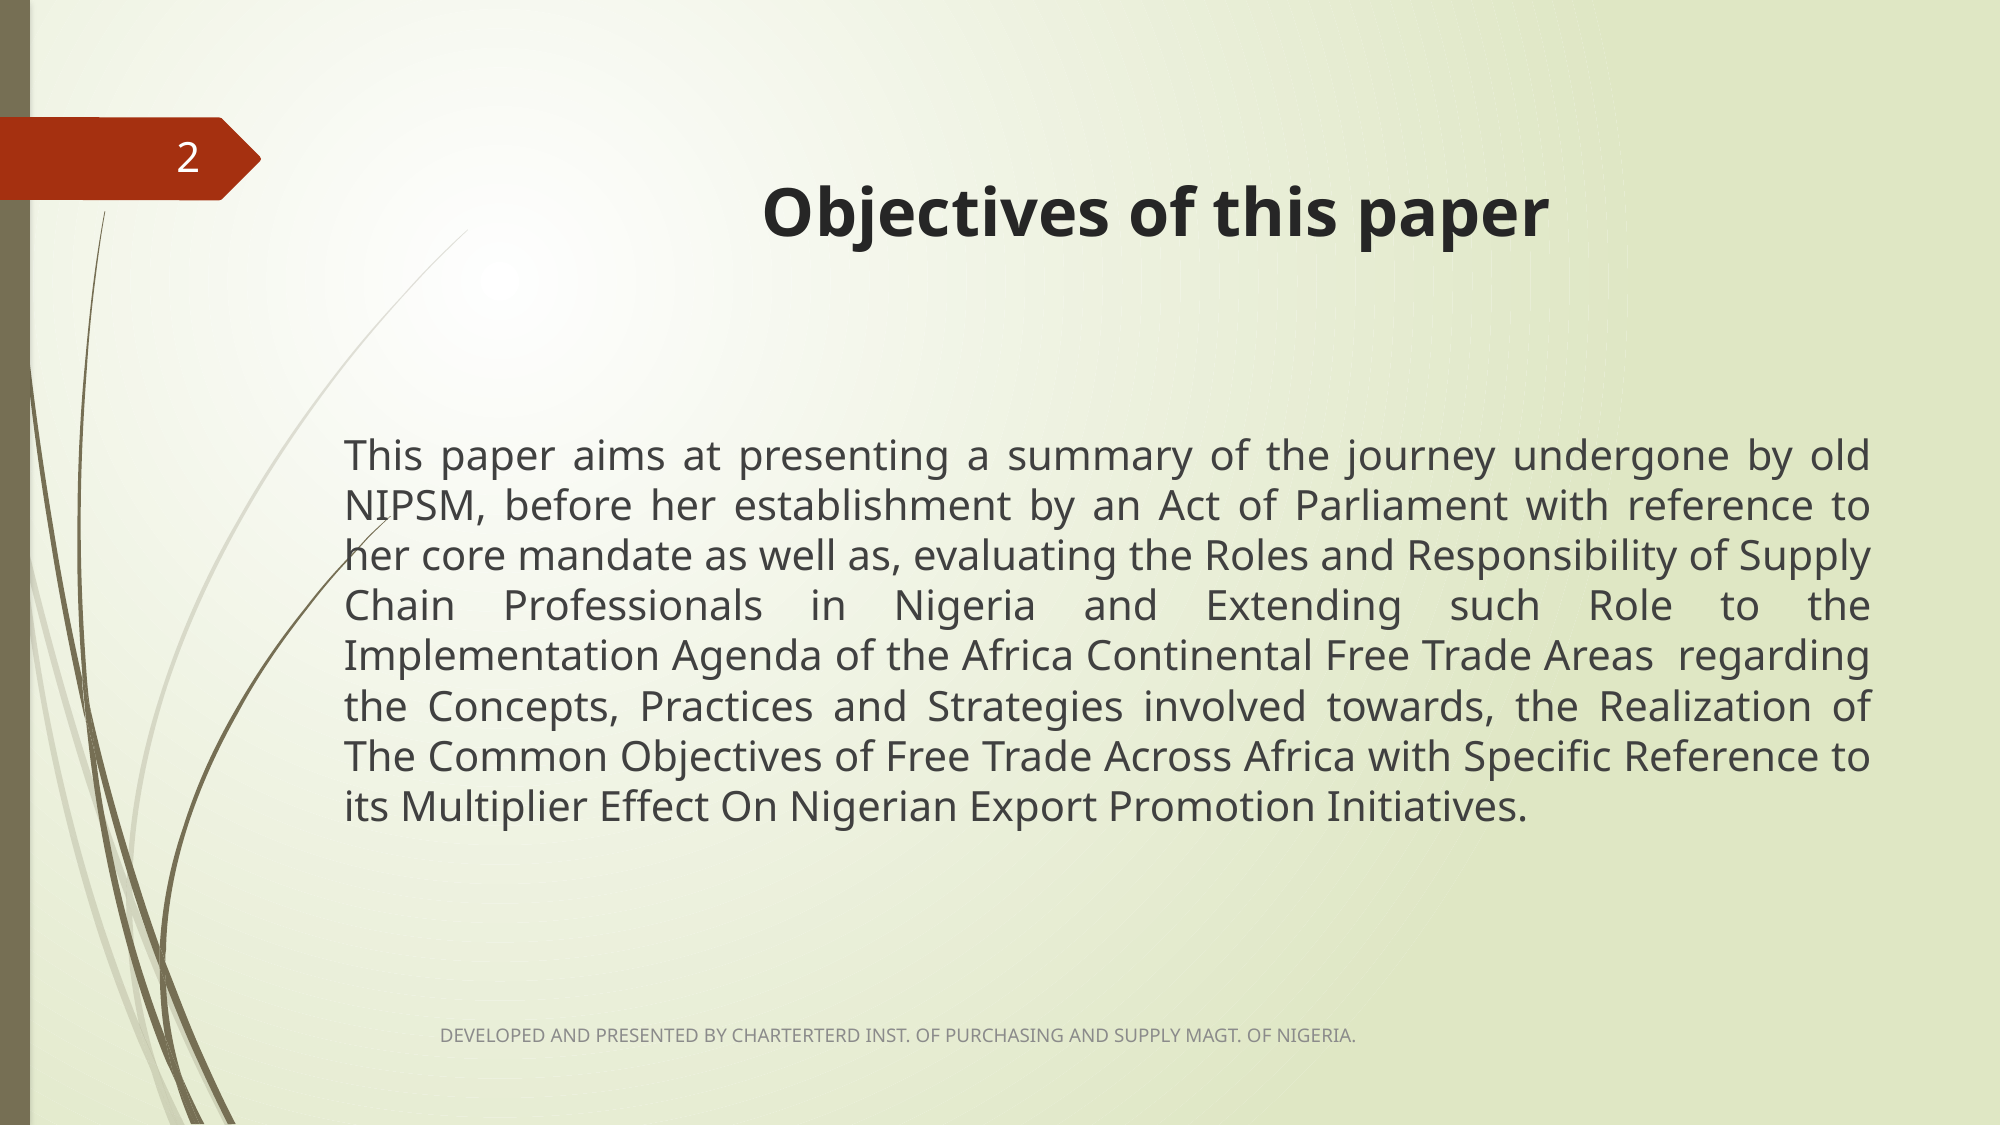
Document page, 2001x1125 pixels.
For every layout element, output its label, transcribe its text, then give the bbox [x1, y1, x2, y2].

list This paper aims at presenting a summary of the journey undergone by old NIPSM, before her establishment by an Act of Parliament with reference to her core mandate as well as, evaluating the Roles and Responsibility of Supply Chain Professionals in Nigeria and Extending such Role to the Implementation Agenda of the Africa Continental Free Trade Areas regarding the Concepts, Practices and Strategies involved towards, the Realization of The Common Objectives of Free Trade Across Africa with Specific Reference to its Multiplier Effect On Nigerian Export Promotion Initiatives. [272, 274, 1888, 1004]
title Objectives of this paper [425, 102, 1888, 274]
footer DEVELOPED AND PRESENTED BY CHARTERTERD INST. OF PURCHASING AND SUPPLY MAGT. OF NIGERIA. [424, 1006, 1675, 1067]
slide_number 2 [87, 129, 216, 190]
